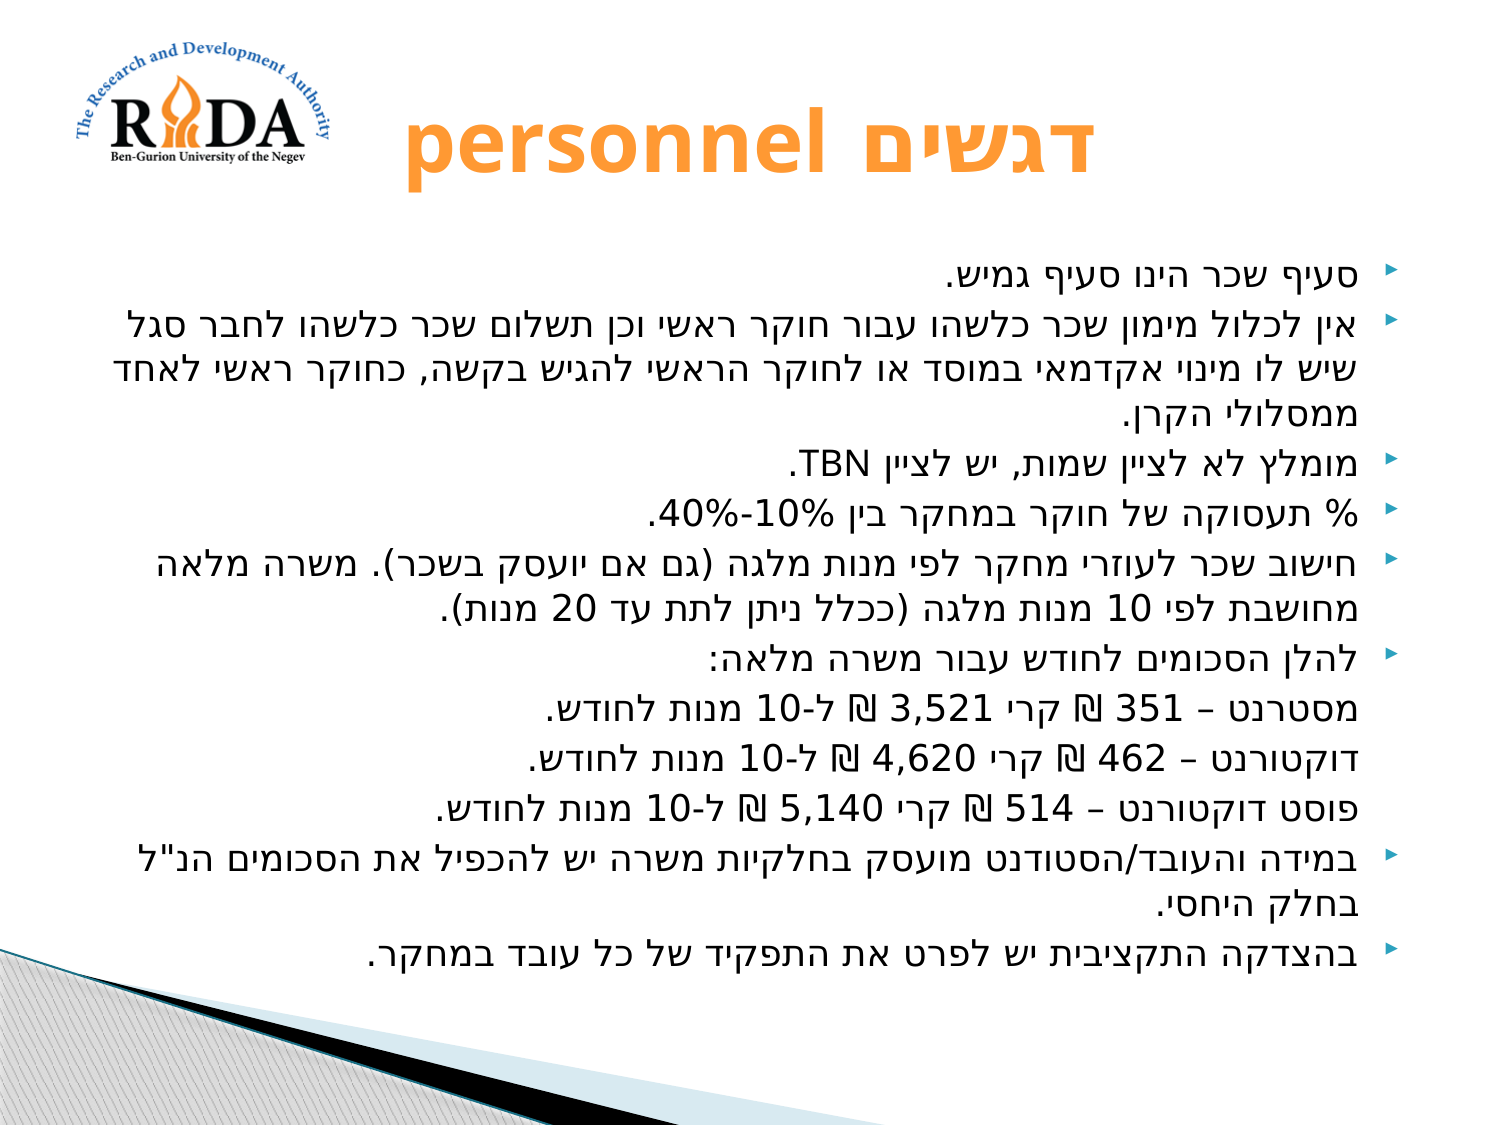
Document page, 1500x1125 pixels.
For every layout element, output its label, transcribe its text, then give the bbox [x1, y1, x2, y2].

list סעיף שכר הינו סעיף גמיש. אין לכלול מימון שכר כלשהו עבור חוקר ראשי וכן תשלום שכר כלשהו לחבר סגל שיש לו מינוי אקדמאי במוסד או לחוקר הראשי להגיש בקשה, כחוקר ראשי לאחד ממסלולי הקרן. מומלץ לא לציין שמות, יש לציין TBN. % תעסוקה של חוקר במחקר בין 10%-40%. חישוב שכר לעוזרי מחקר לפי מנות מלגה (גם אם יועסק בשכר). משרה מלאה מחושבת לפי 10 מנות מלגה (ככלל ניתן לתת עד 20 מנות). להלן הסכומים לחודש עבור משרה מלאה: מסטרנט – 351 ₪ קרי 3,521 ₪ ל-10 מנות לחודש. דוקטורנט – 462 ₪ קרי 4,620 ₪ ל-10 מנות לחודש. פוסט דוקטורנט – 514 ₪ קרי 5,140 ₪ ל-10 מנות לחודש. במידה והעובד/הסטודנט מועסק בחלקיות משרה יש להכפיל את הסכומים הנ"ל בחלק היחסי. בהצדקה התקציבית יש לפרט את התפקיד של כל עובד במחקר. [75, 243, 1425, 986]
picture [76, 42, 330, 165]
title דגשים personnel [75, 45, 1425, 233]
